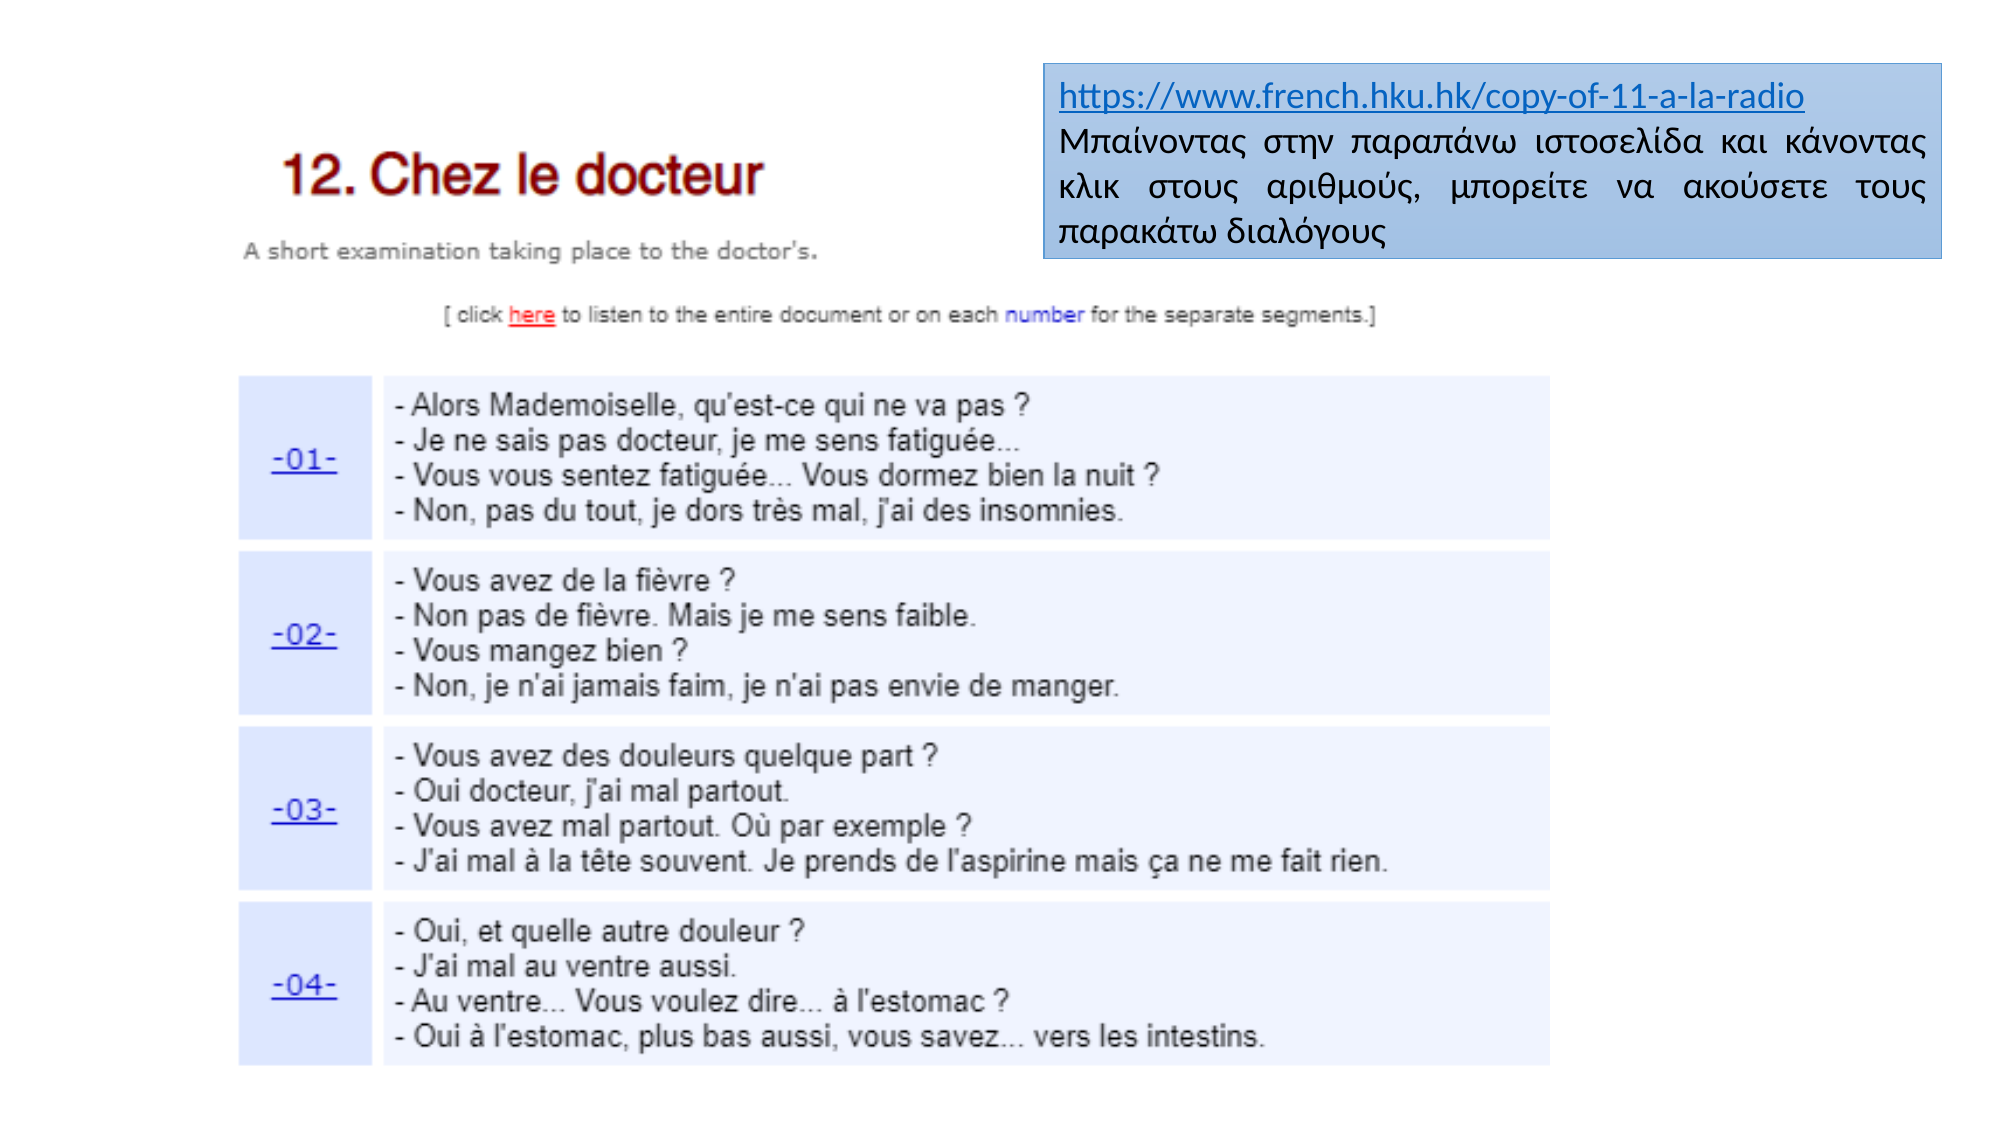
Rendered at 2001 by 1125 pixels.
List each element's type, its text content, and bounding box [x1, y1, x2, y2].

text_box https://www.french.hku.hk/copy-of-11-a-la-radio Μπαίνοντας στην παραπάνω ιστοσελίδα και κάνοντας κλικ στους αριθμούς, μπορείτε να ακούσετε τους παρακάτω διαλόγους [1043, 63, 1942, 259]
picture [183, 114, 1550, 1066]
